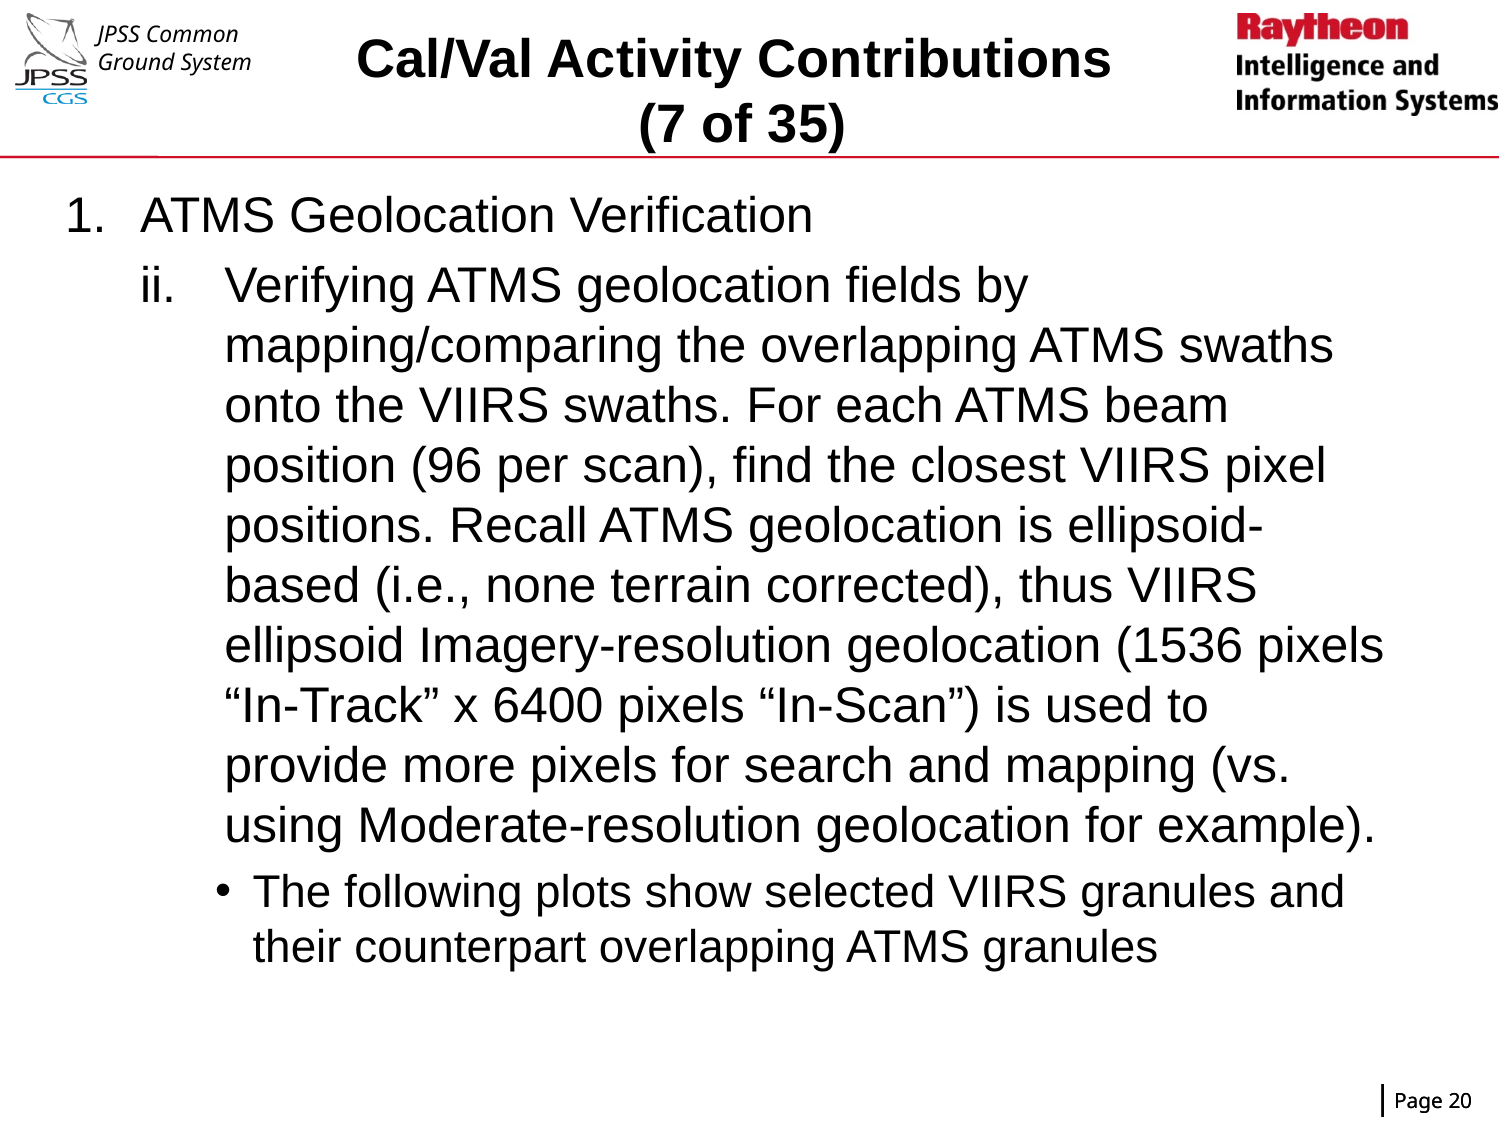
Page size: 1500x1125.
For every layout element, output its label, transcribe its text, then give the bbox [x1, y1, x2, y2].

picture [15, 13, 87, 104]
title Cal/Val Activity Contributions (7 of 35) [261, 36, 1238, 140]
list ATMS Geolocation Verification Verifying ATMS geolocation fields by mapping/comparing the overlapping ATMS swaths onto the VIIRS swaths. For each ATMS beam position (96 per scan), find the closest VIIRS pixel positions. Recall ATMS geolocation is ellipsoid-based (i.e., none terrain corrected), thus VIIRS ellipsoid Imagery-resolution geolocation (1536 pixels “In-Track” x 6400 pixels “In-Scan”) is used to provide more pixels for search and mapping (vs. using Moderate-resolution geolocation for example). The following plots show selected VIIRS granules and their counterpart overlapping ATMS granules [49, 174, 1401, 1076]
picture [1237, 13, 1498, 116]
